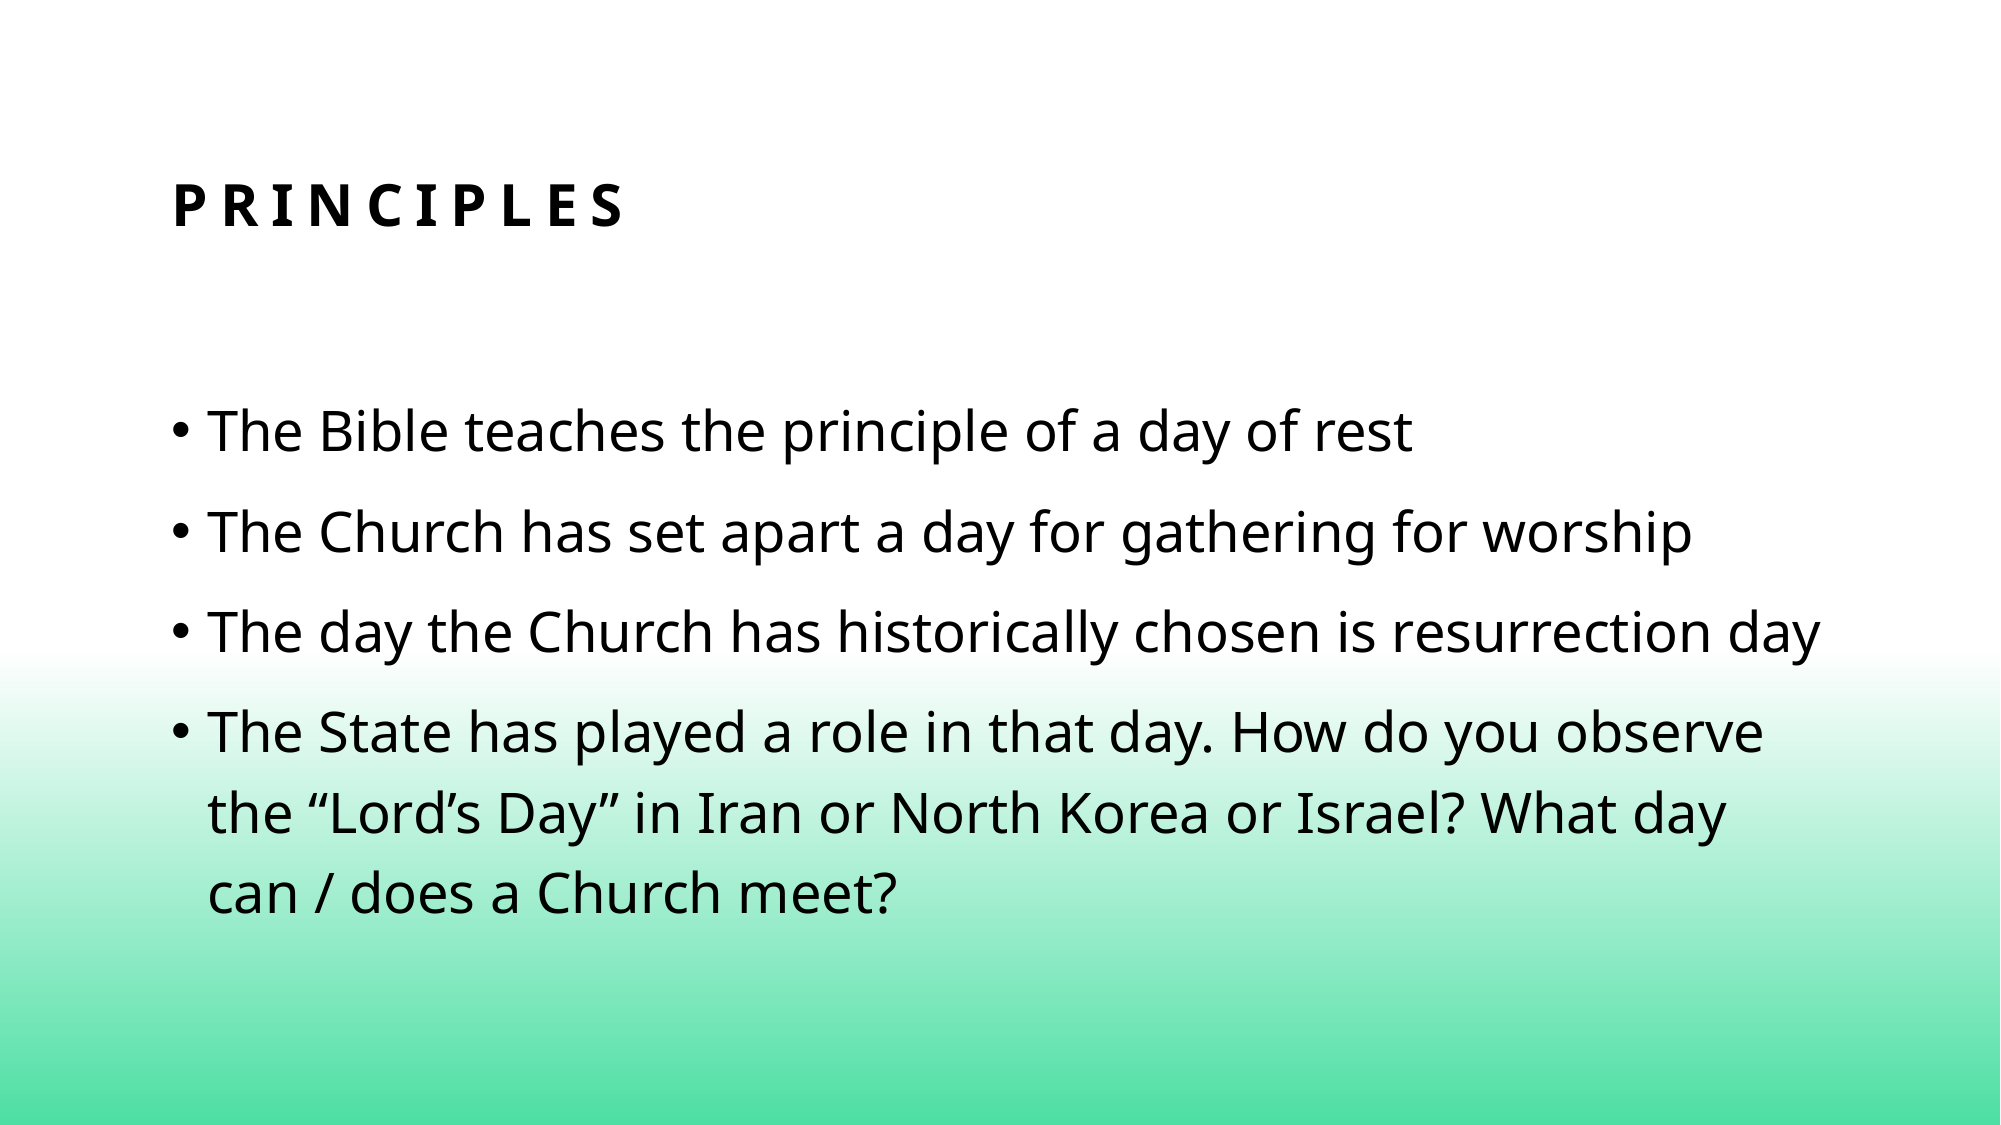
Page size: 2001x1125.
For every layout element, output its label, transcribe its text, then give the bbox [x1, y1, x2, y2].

list The Bible teaches the principle of a day of rest The Church has set apart a day for gathering for worship The day the Church has historically chosen is resurrection day The State has played a role in that day. How do you observe the “Lord’s Day” in Iran or North Korea or Israel? What day can / does a Church meet? [156, 375, 1844, 1014]
title principles [156, 124, 1844, 246]
